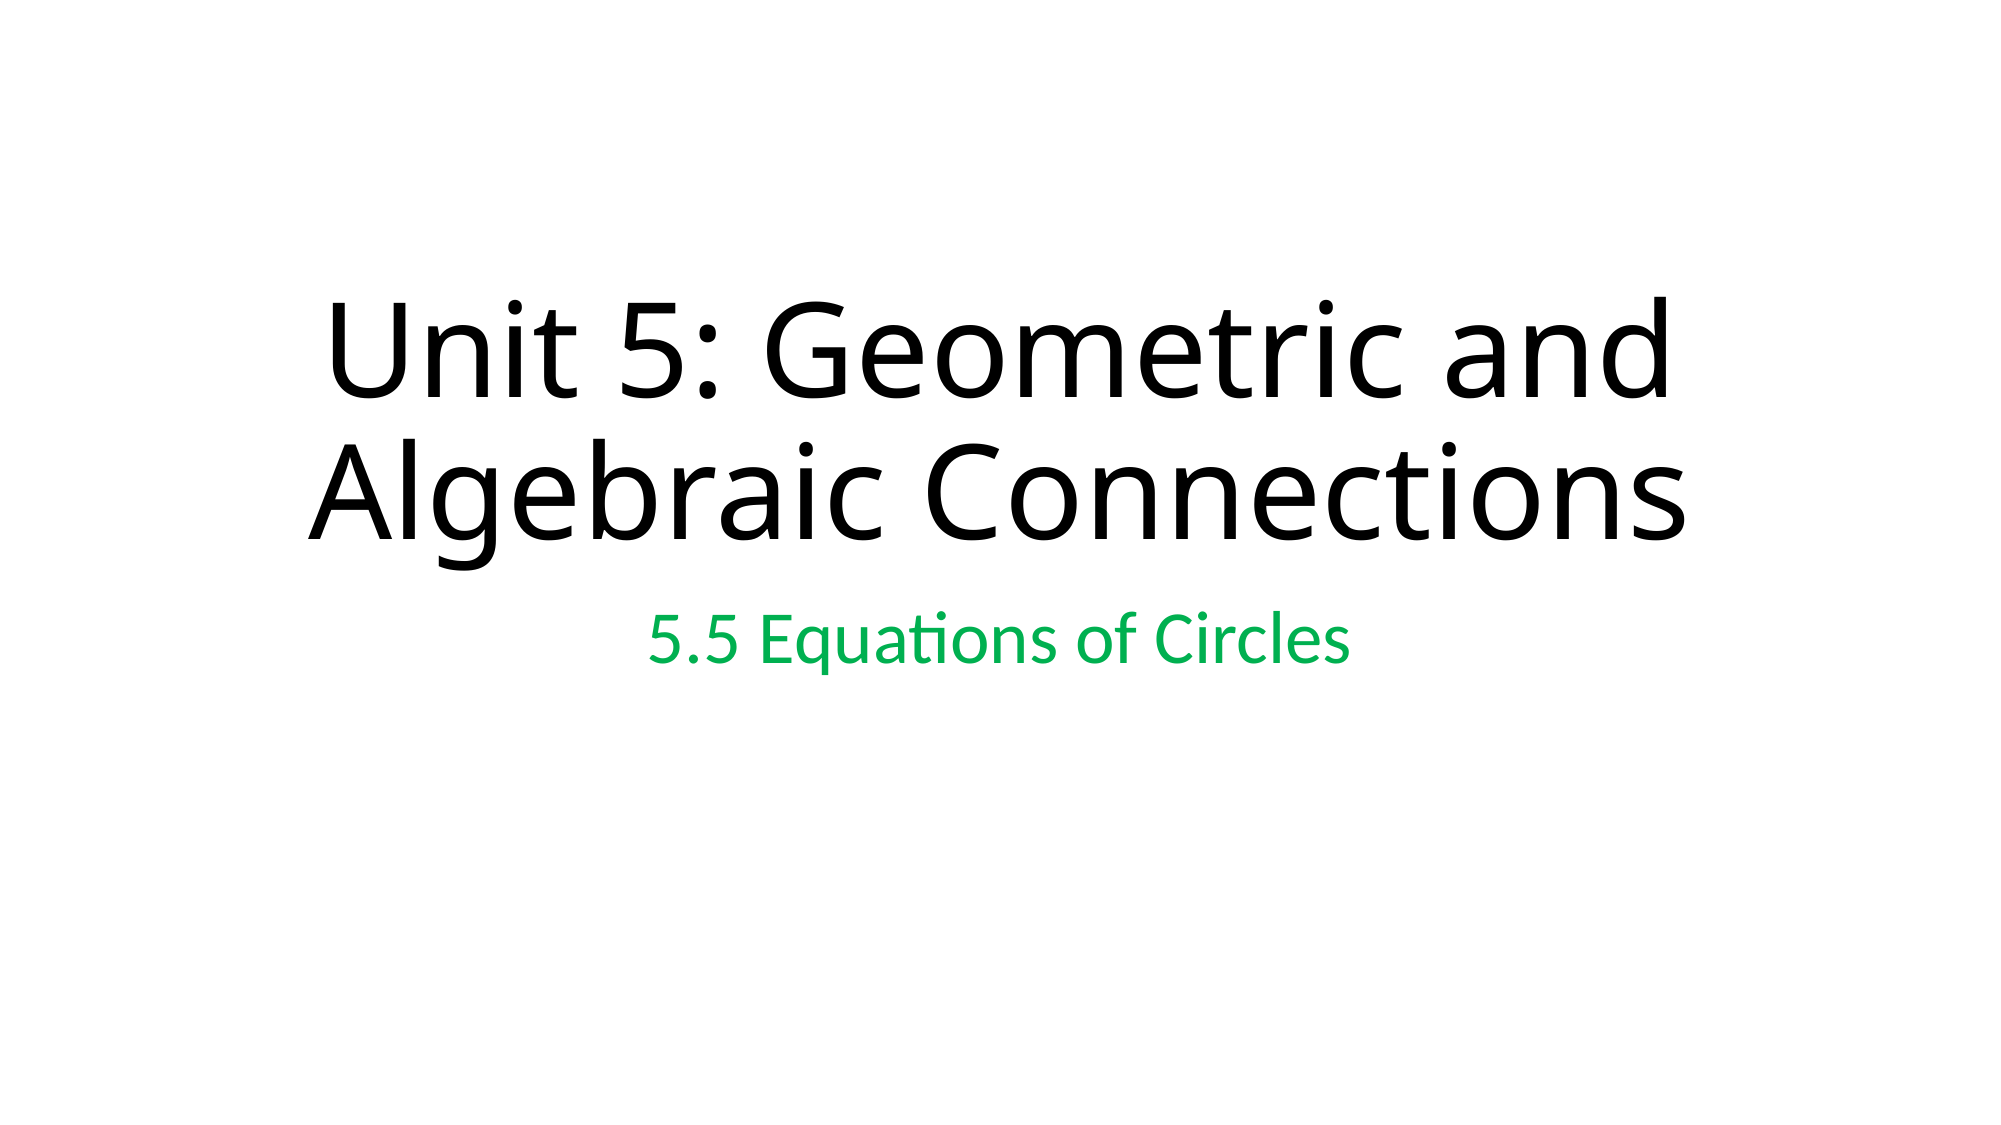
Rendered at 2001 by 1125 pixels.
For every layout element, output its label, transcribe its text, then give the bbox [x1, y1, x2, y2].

subtitle 5.5 Equations of Circles [249, 590, 1750, 863]
title Unit 5: Geometric and Algebraic Connections [249, 184, 1750, 576]
